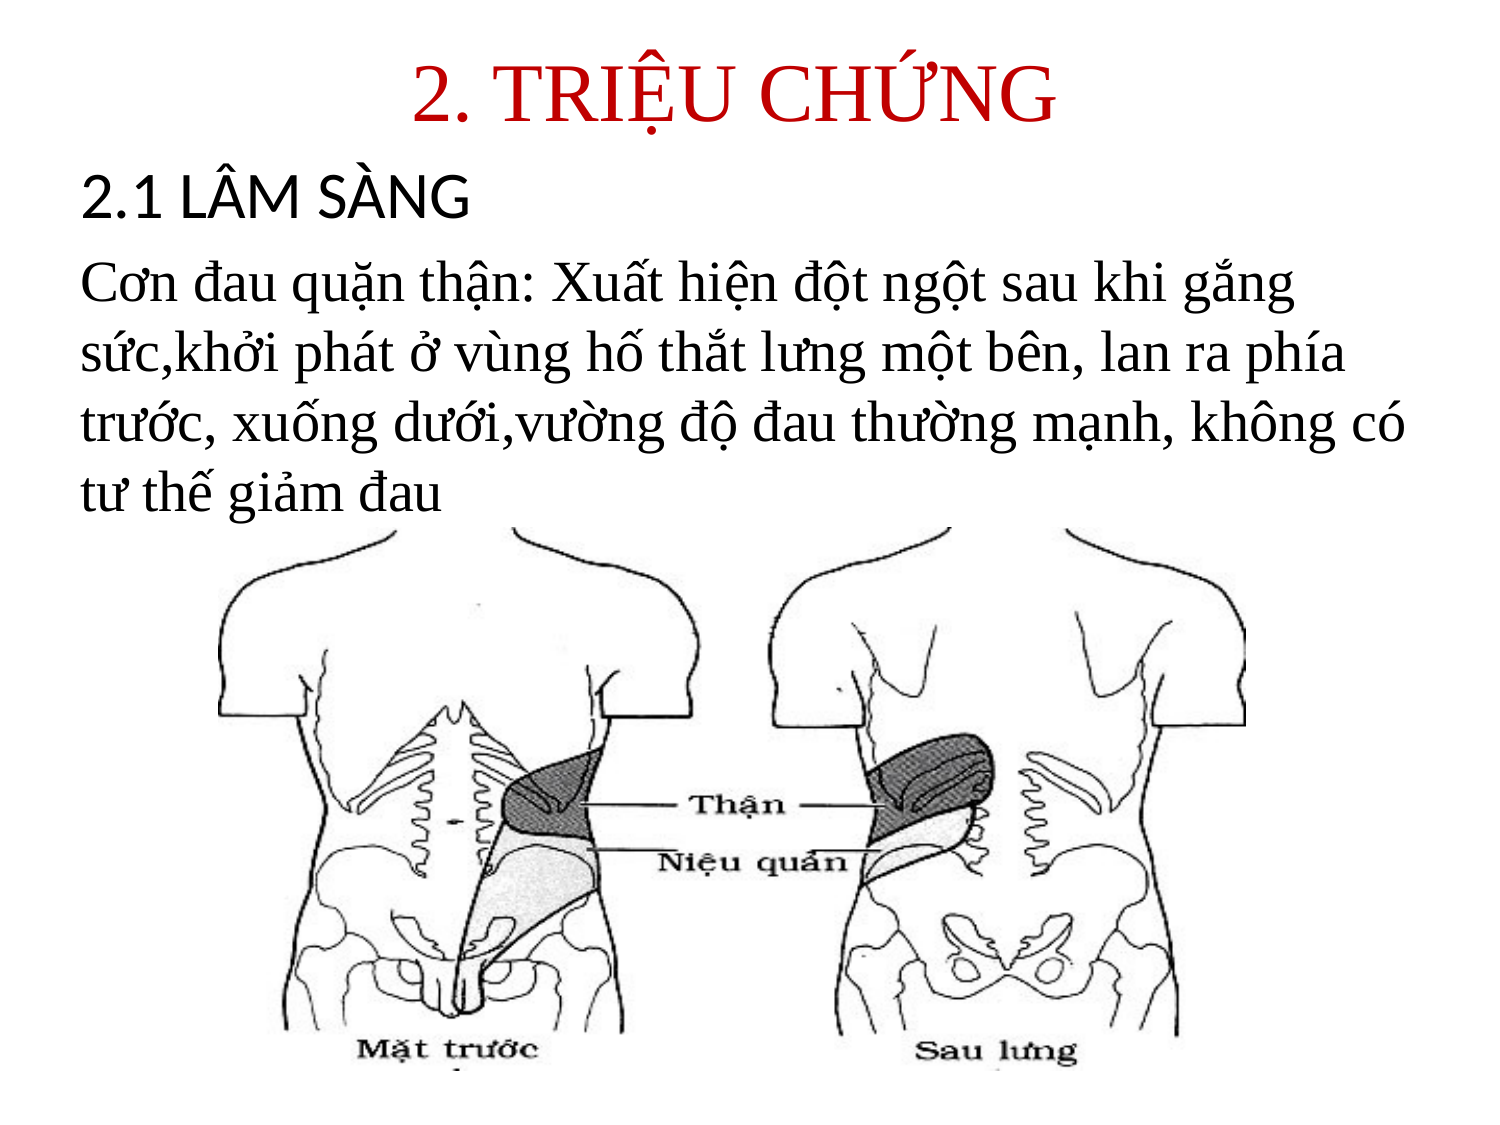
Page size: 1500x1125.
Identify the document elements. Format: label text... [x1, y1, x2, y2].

picture [218, 526, 1246, 1071]
list 2. TRIỆU CHỨNG 2.1 LÂM SÀNG Cơn đau quặn thận: Xuất hiện đột ngột sau khi gắng sức,khởi phát ở vùng hố thắt lưng một bên, lan ra phía trước, xuống dưới,vường độ đau thường mạnh, không có tư thế giảm đau [64, 30, 1425, 1005]
